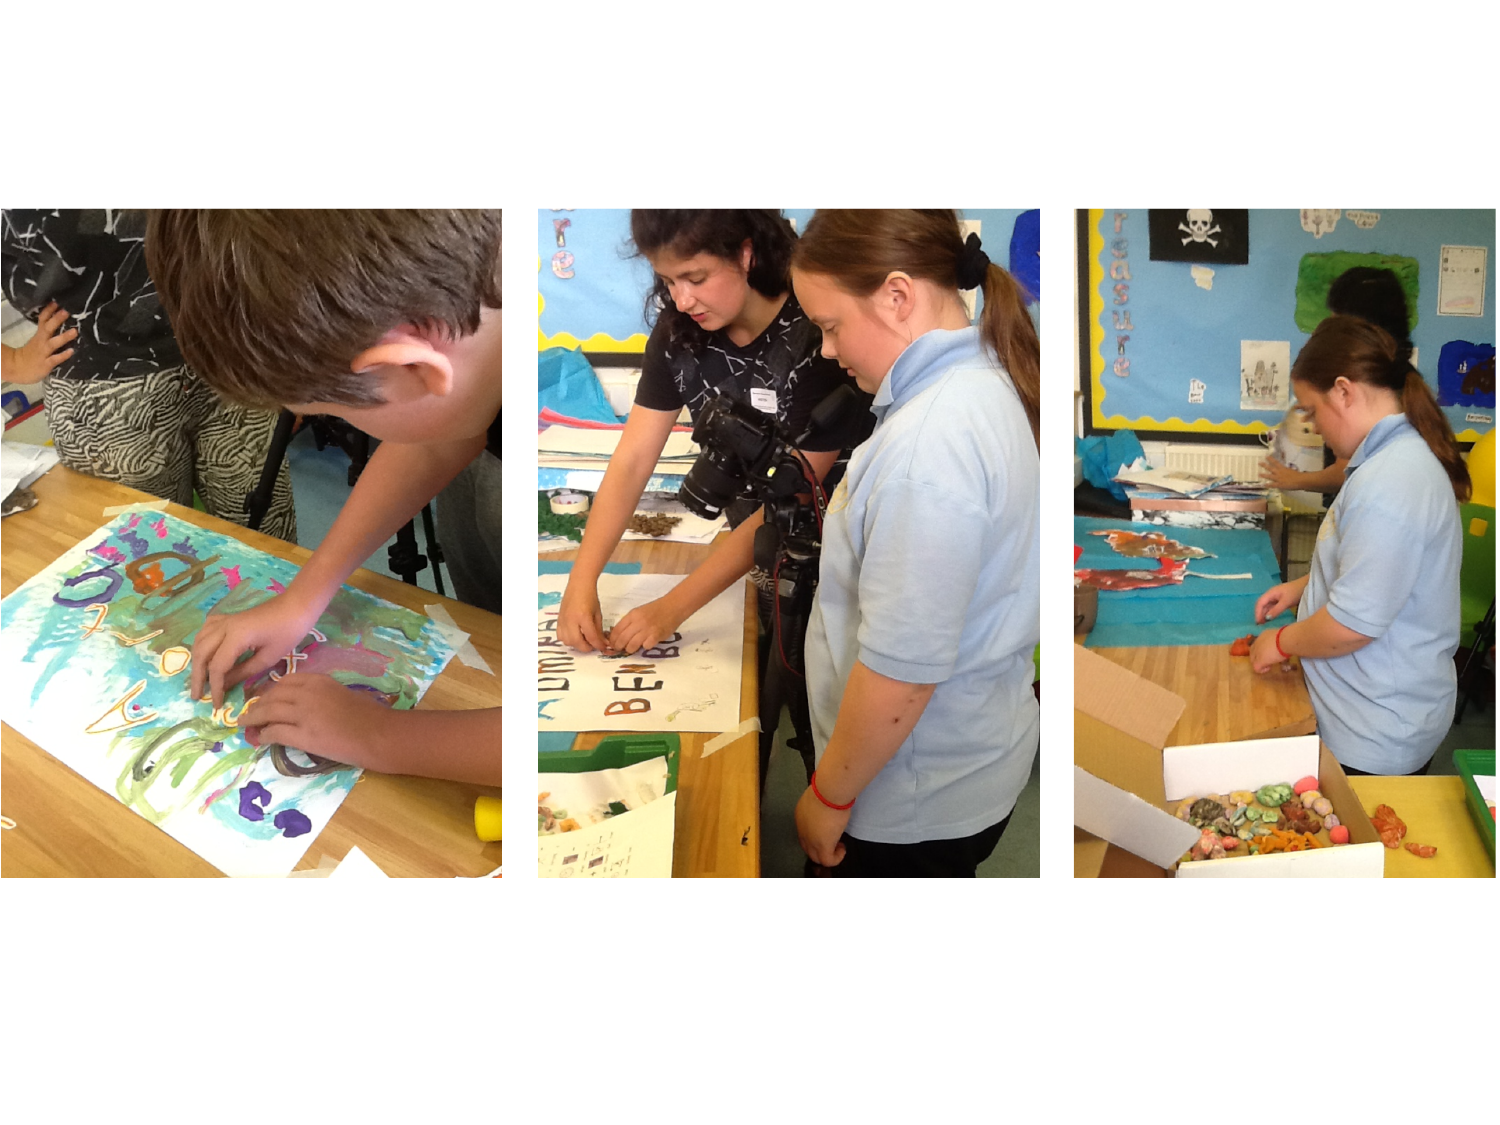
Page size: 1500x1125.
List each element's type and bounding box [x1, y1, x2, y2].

picture [0, 209, 1500, 877]
